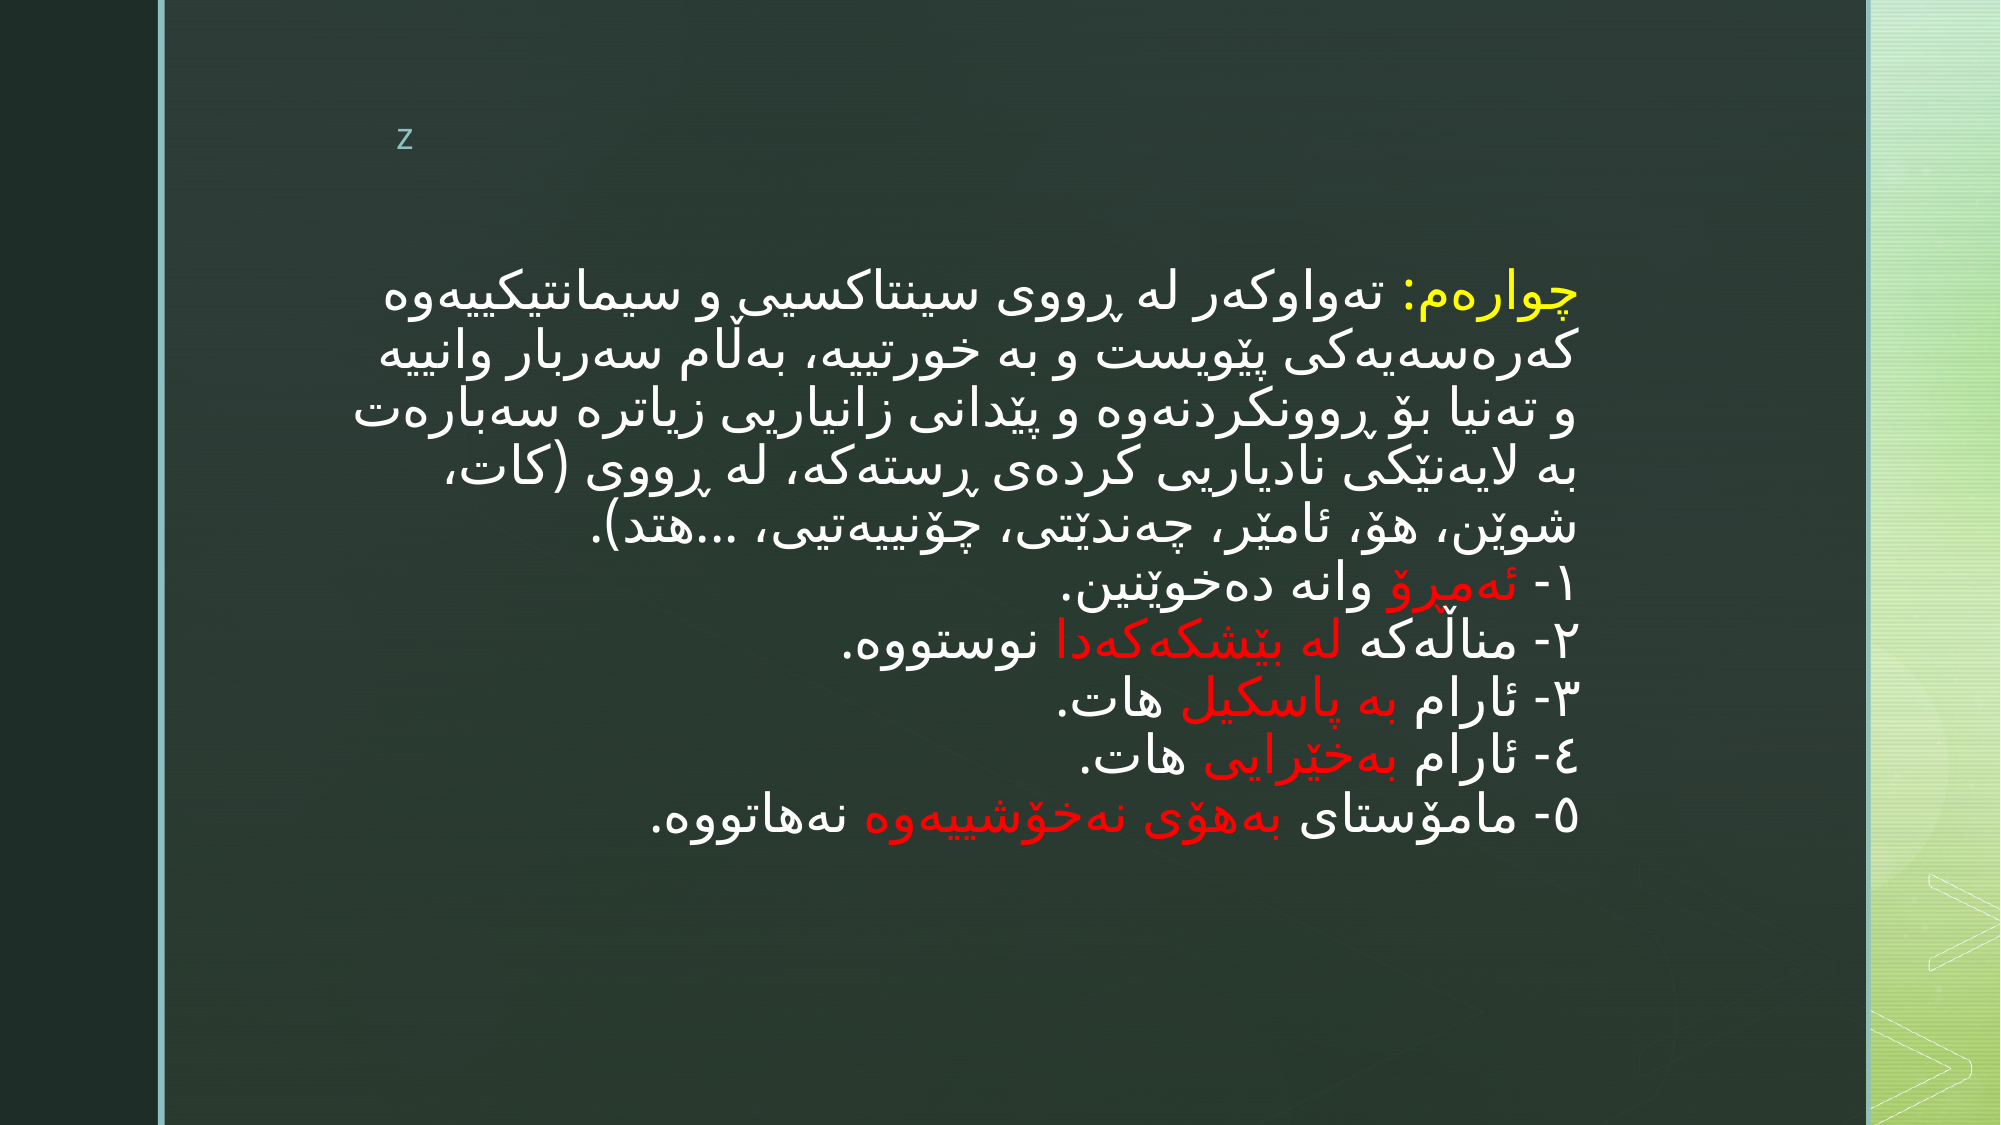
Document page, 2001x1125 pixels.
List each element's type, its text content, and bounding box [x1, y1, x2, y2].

picture [1871, 0, 2001, 1125]
title چوارەم: تەواوکەر لە ڕووى سینتاکسیی و سیمانتیکییەوە کەرەسەیەکى پێویست و بە خورتییە، بەڵام سەربار وانییە و تەنيا بۆ ڕوونکردنەوە و پێدانى زانیاریی زیاترە سەبارەت بە لایەنێکى نادیاریی کردەى ڕستەکە، لە ڕووى (کات، شوێن، هۆ، ئامێر، چەندێتى، چۆنییەتیی، ...هتد). ١- ئەمڕۆ وانە دەخوێنین. ٢- مناڵەکە لە بێشکەکەدا نوستووە. ٣- ئارام بە پاسکیل هات. ٤- ئارام بەخێرایی هات. ٥- مامۆستاى بەهۆى نەخۆشییەوە نەهاتووە. [332, 256, 1596, 962]
